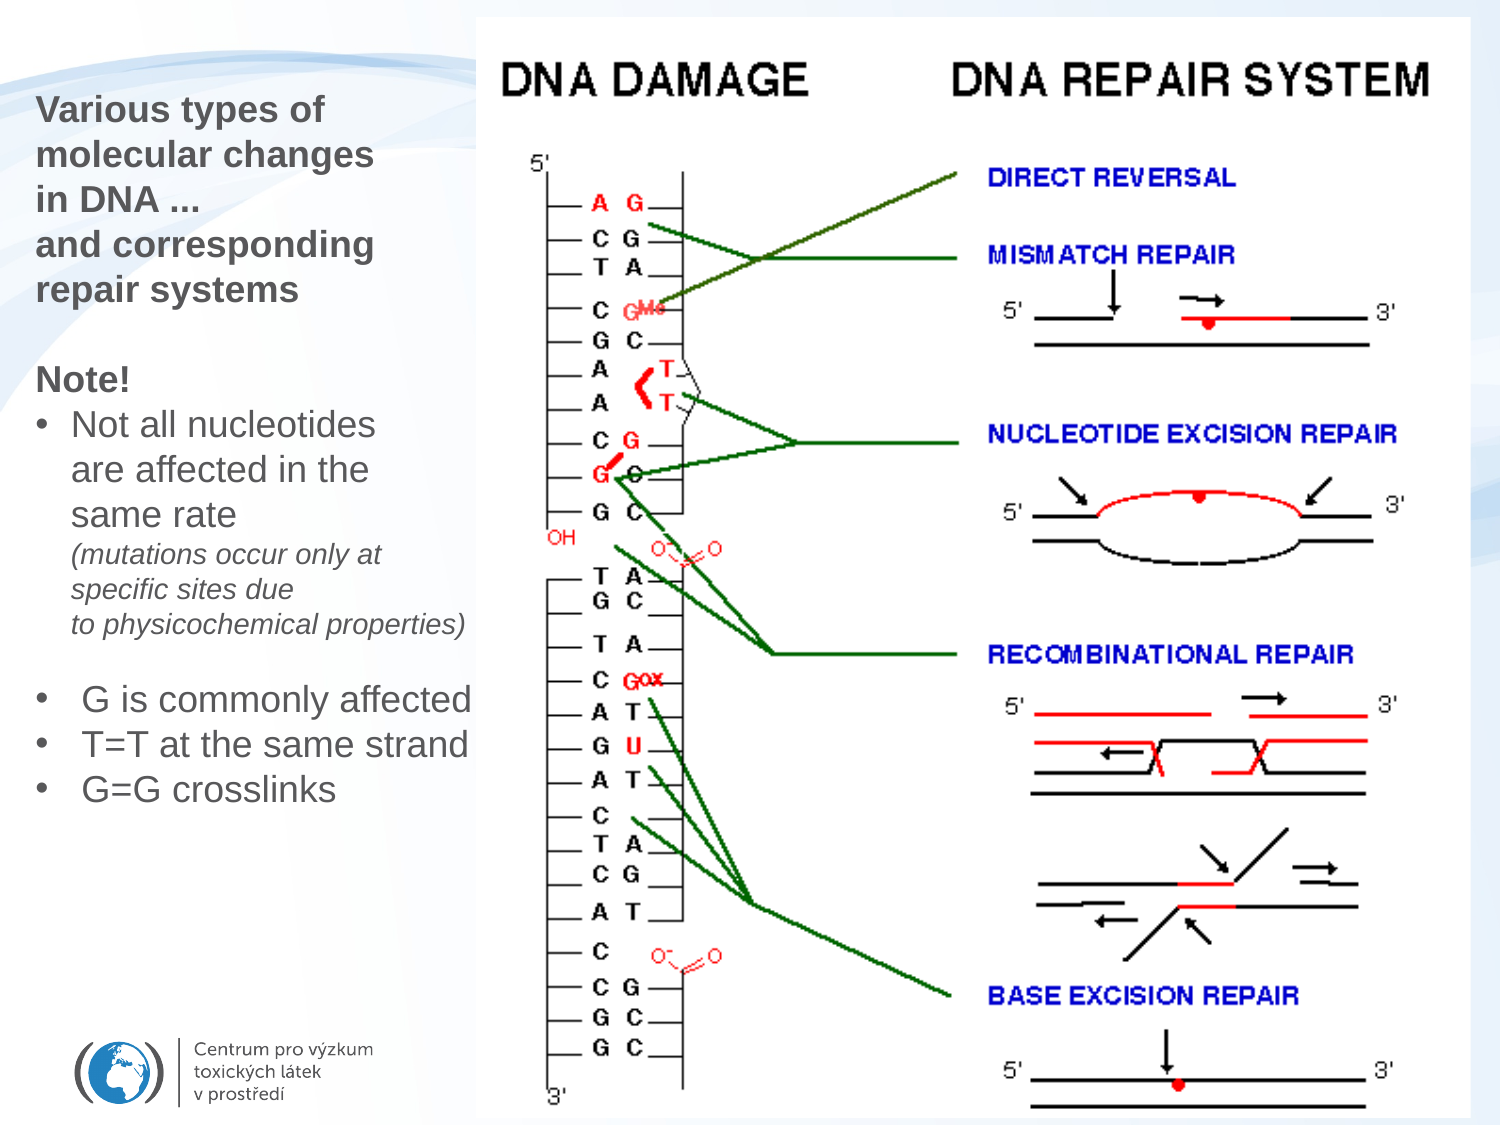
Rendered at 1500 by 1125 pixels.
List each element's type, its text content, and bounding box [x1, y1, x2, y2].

picture [0, 0, 1500, 1125]
text_box Various types of molecular changes in DNA ... and corresponding repair systems Note! Not all nucleotides are affected in the same rate (mutations occur only at specific sites due to physicochemical properties) G is commonly affected T=T at the same strand G=G crosslinks [20, 78, 470, 818]
